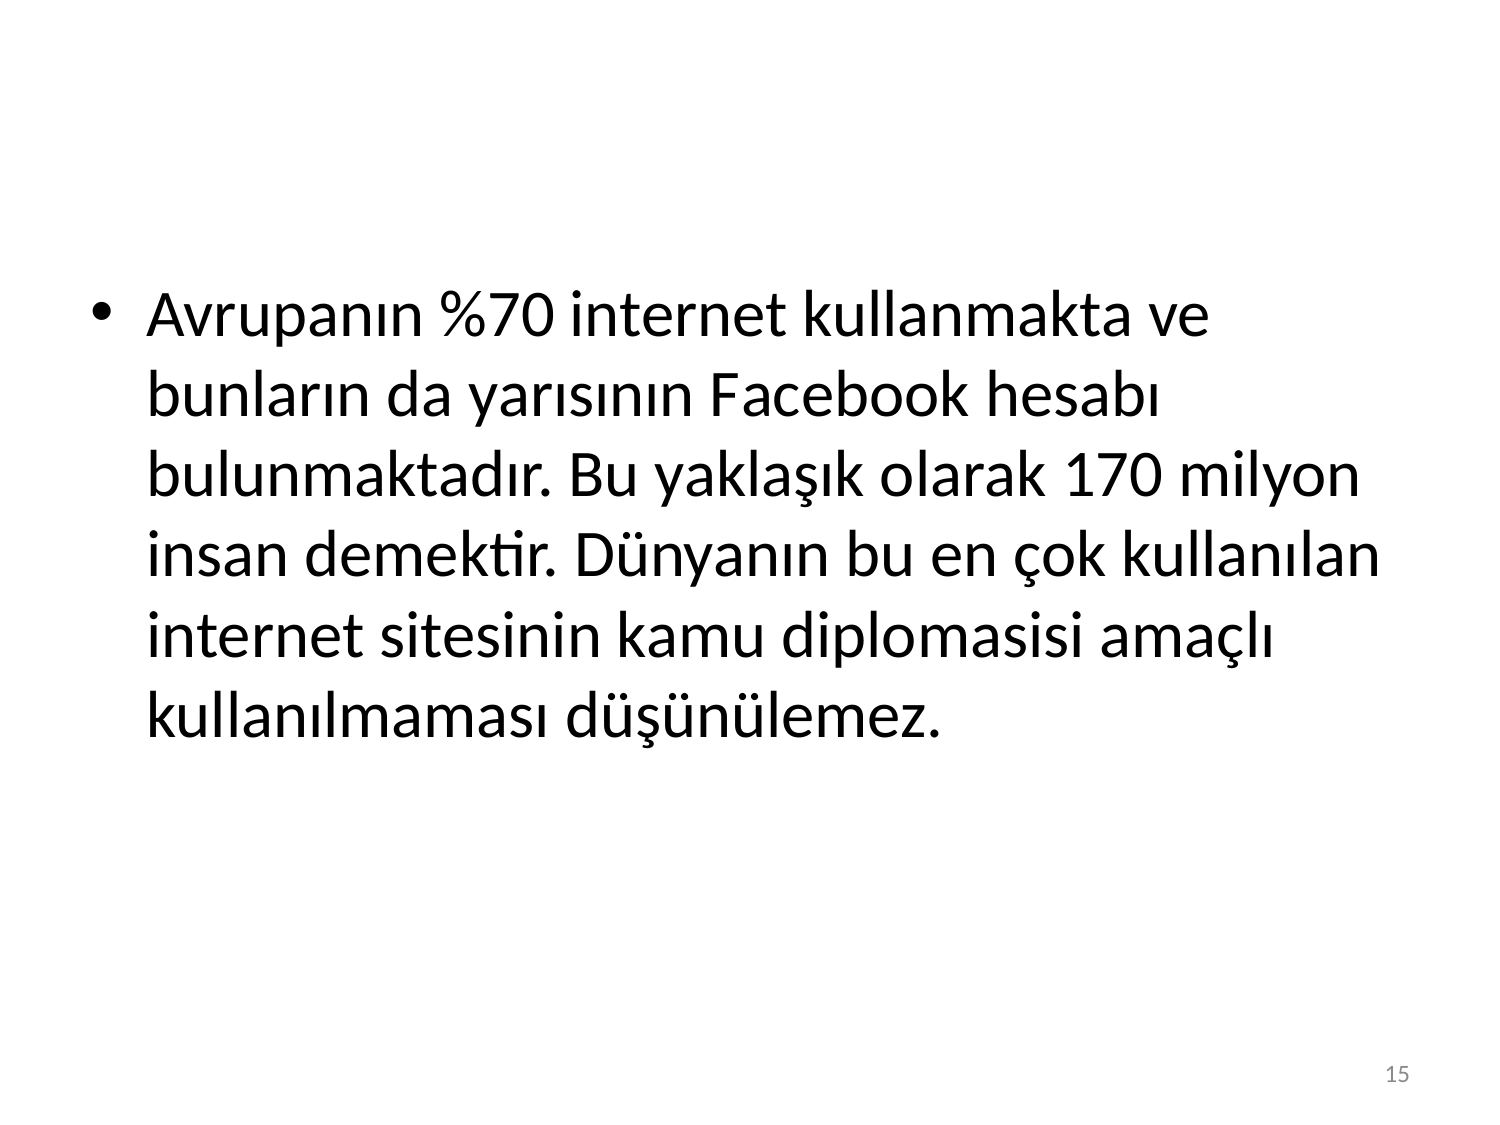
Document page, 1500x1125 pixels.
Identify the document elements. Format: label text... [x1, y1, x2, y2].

slide_number 15 [1074, 1042, 1425, 1103]
list Avrupanın %70 internet kullanmakta ve bunların da yarısının Facebook hesabı bulunmaktadır. Bu yaklaşık olarak 170 milyon insan demektir. Dünyanın bu en çok kullanılan internet sitesinin kamu diplomasisi amaçlı kullanılmaması düşünülemez. [75, 262, 1425, 1005]
